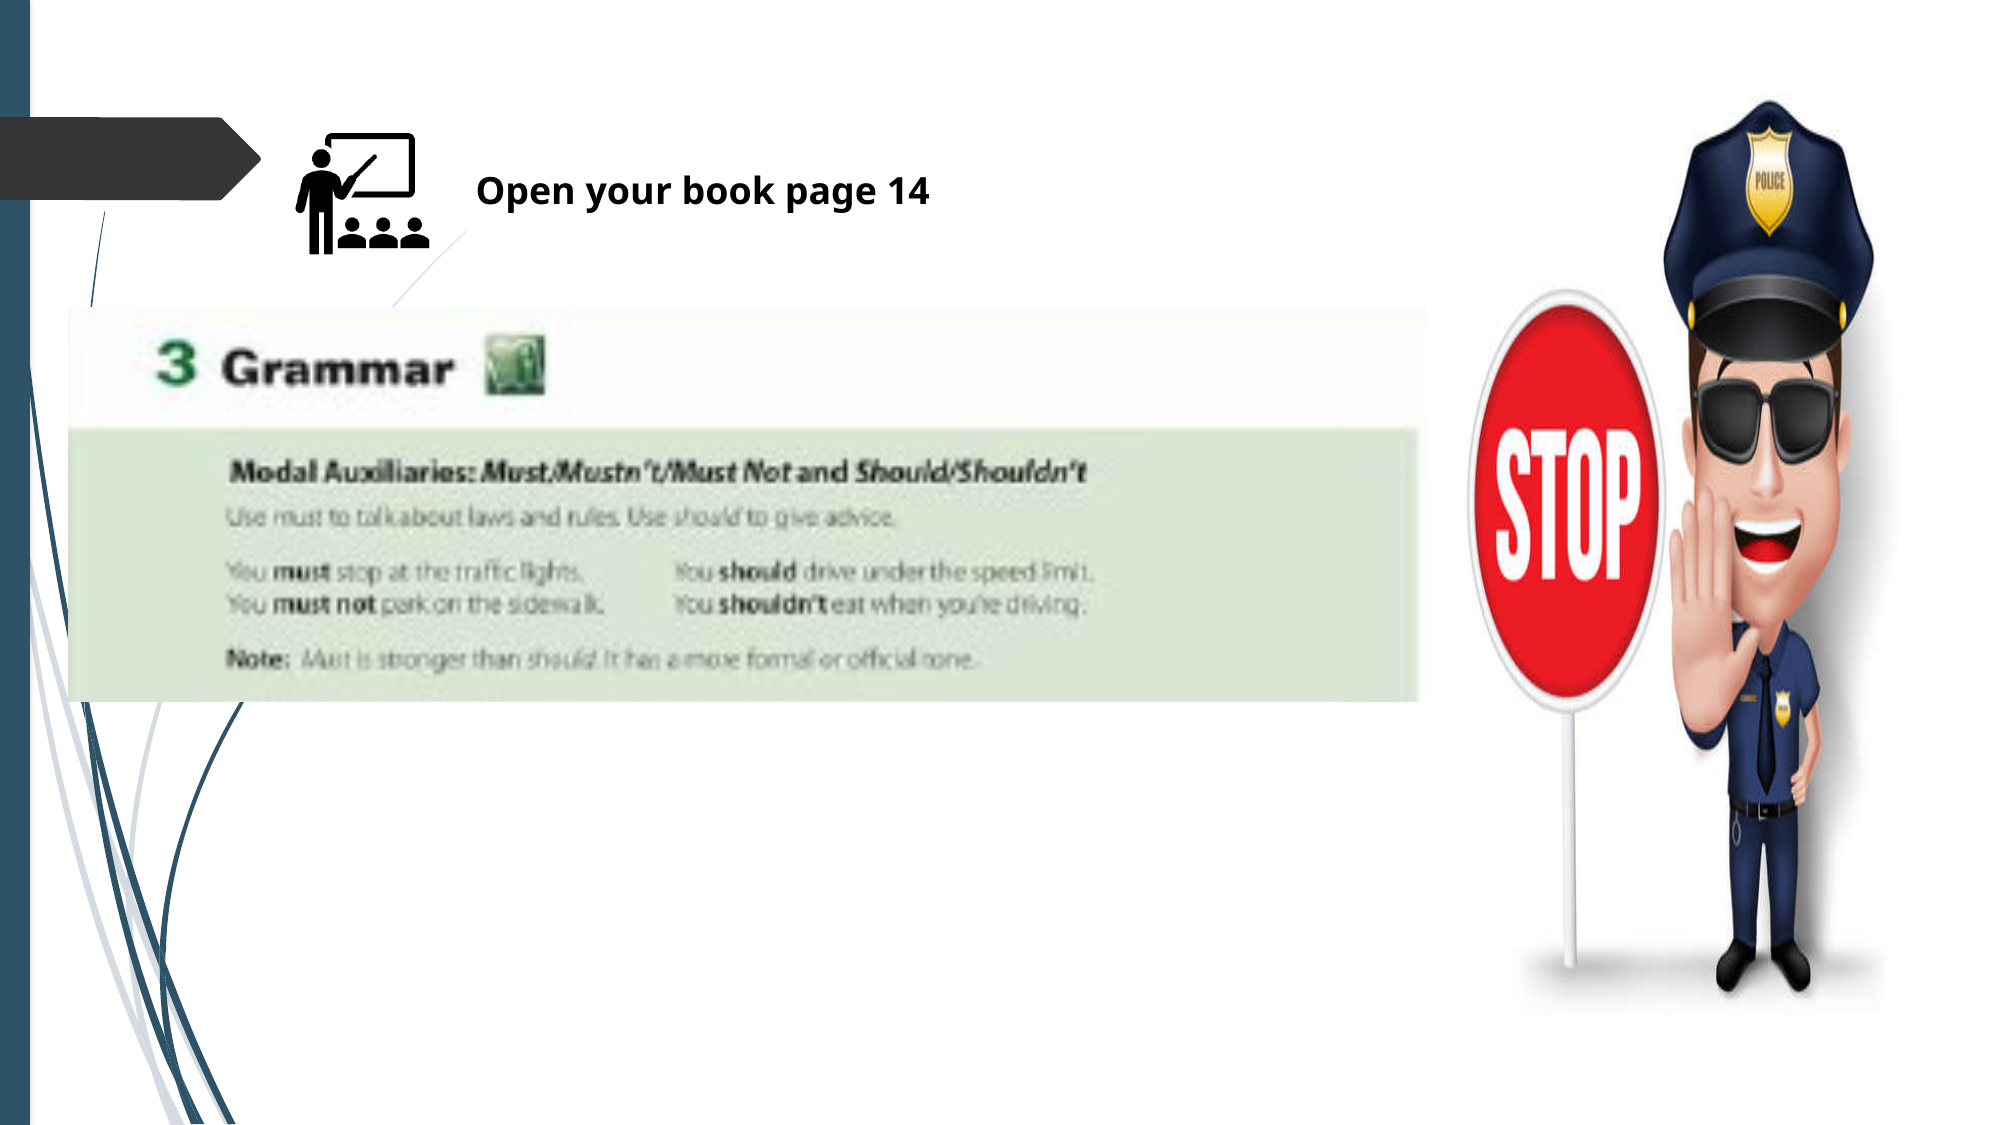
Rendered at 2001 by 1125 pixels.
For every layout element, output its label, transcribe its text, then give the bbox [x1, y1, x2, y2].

picture [67, 307, 1427, 702]
picture [287, 116, 438, 268]
text_box Open your book page 14 [460, 159, 1116, 220]
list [1438, 59, 1899, 1040]
